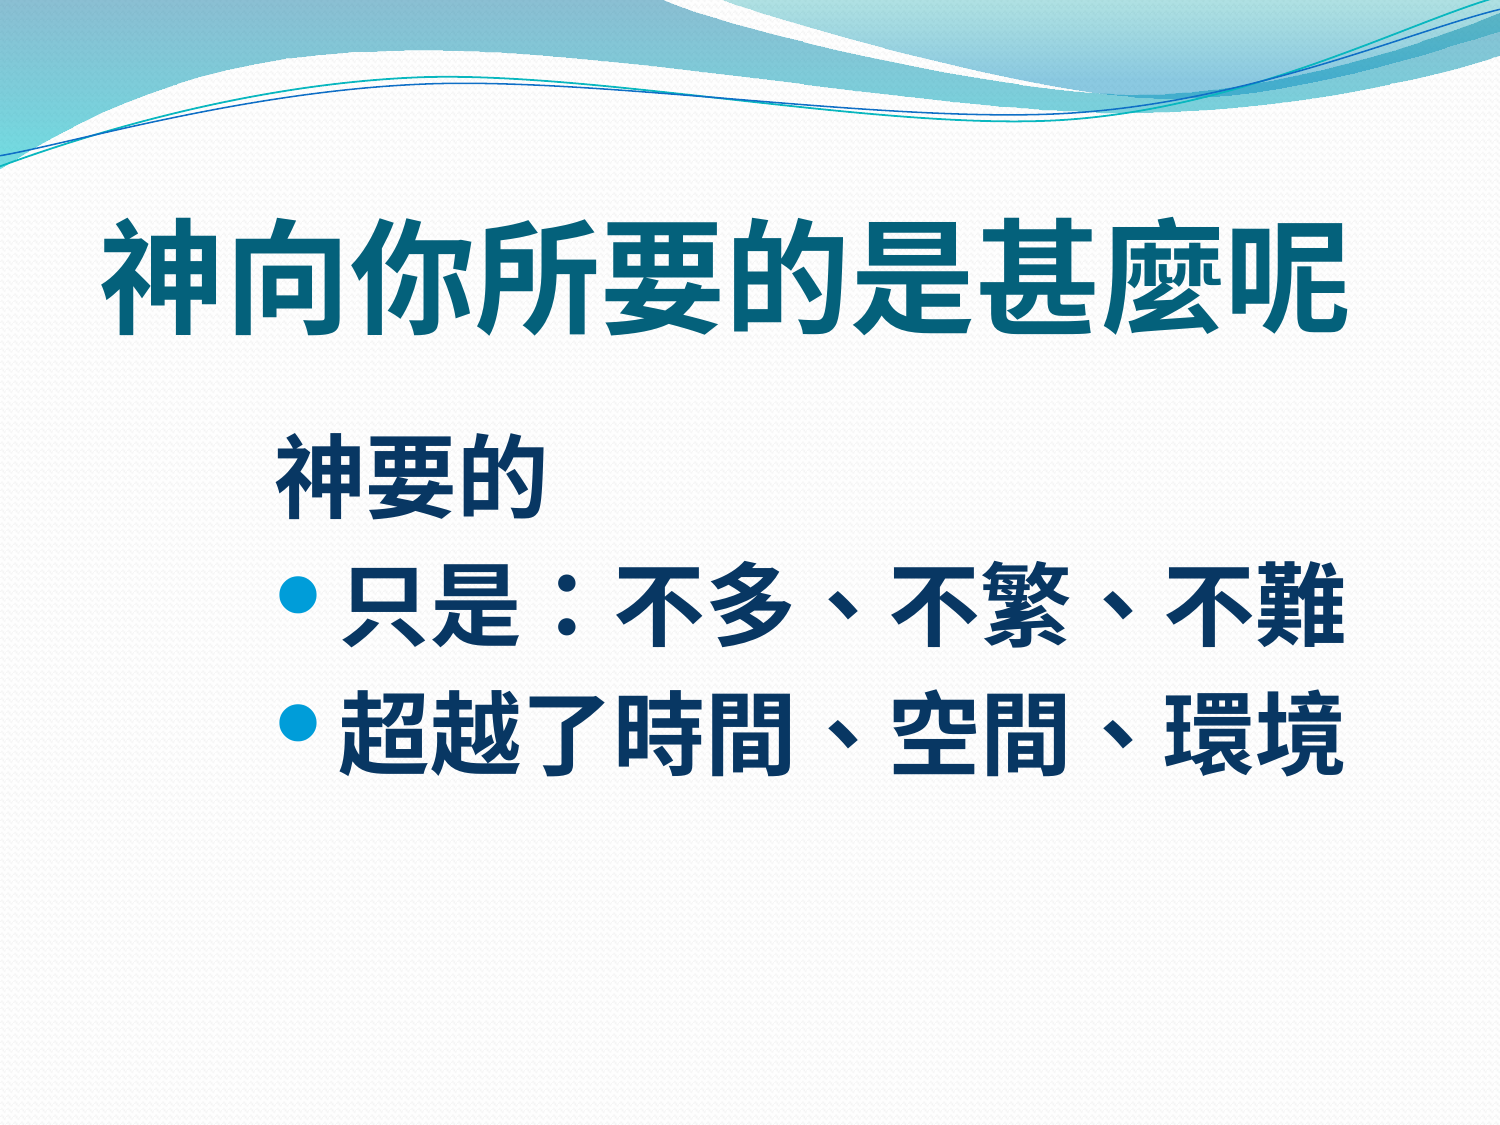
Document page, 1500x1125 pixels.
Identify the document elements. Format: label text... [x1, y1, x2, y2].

title 神向你所要的是甚麼呢 [50, 162, 1400, 350]
list 神要的 只是：不多、不繁、不難 超越了時間、空間、環境 [150, 412, 1375, 938]
